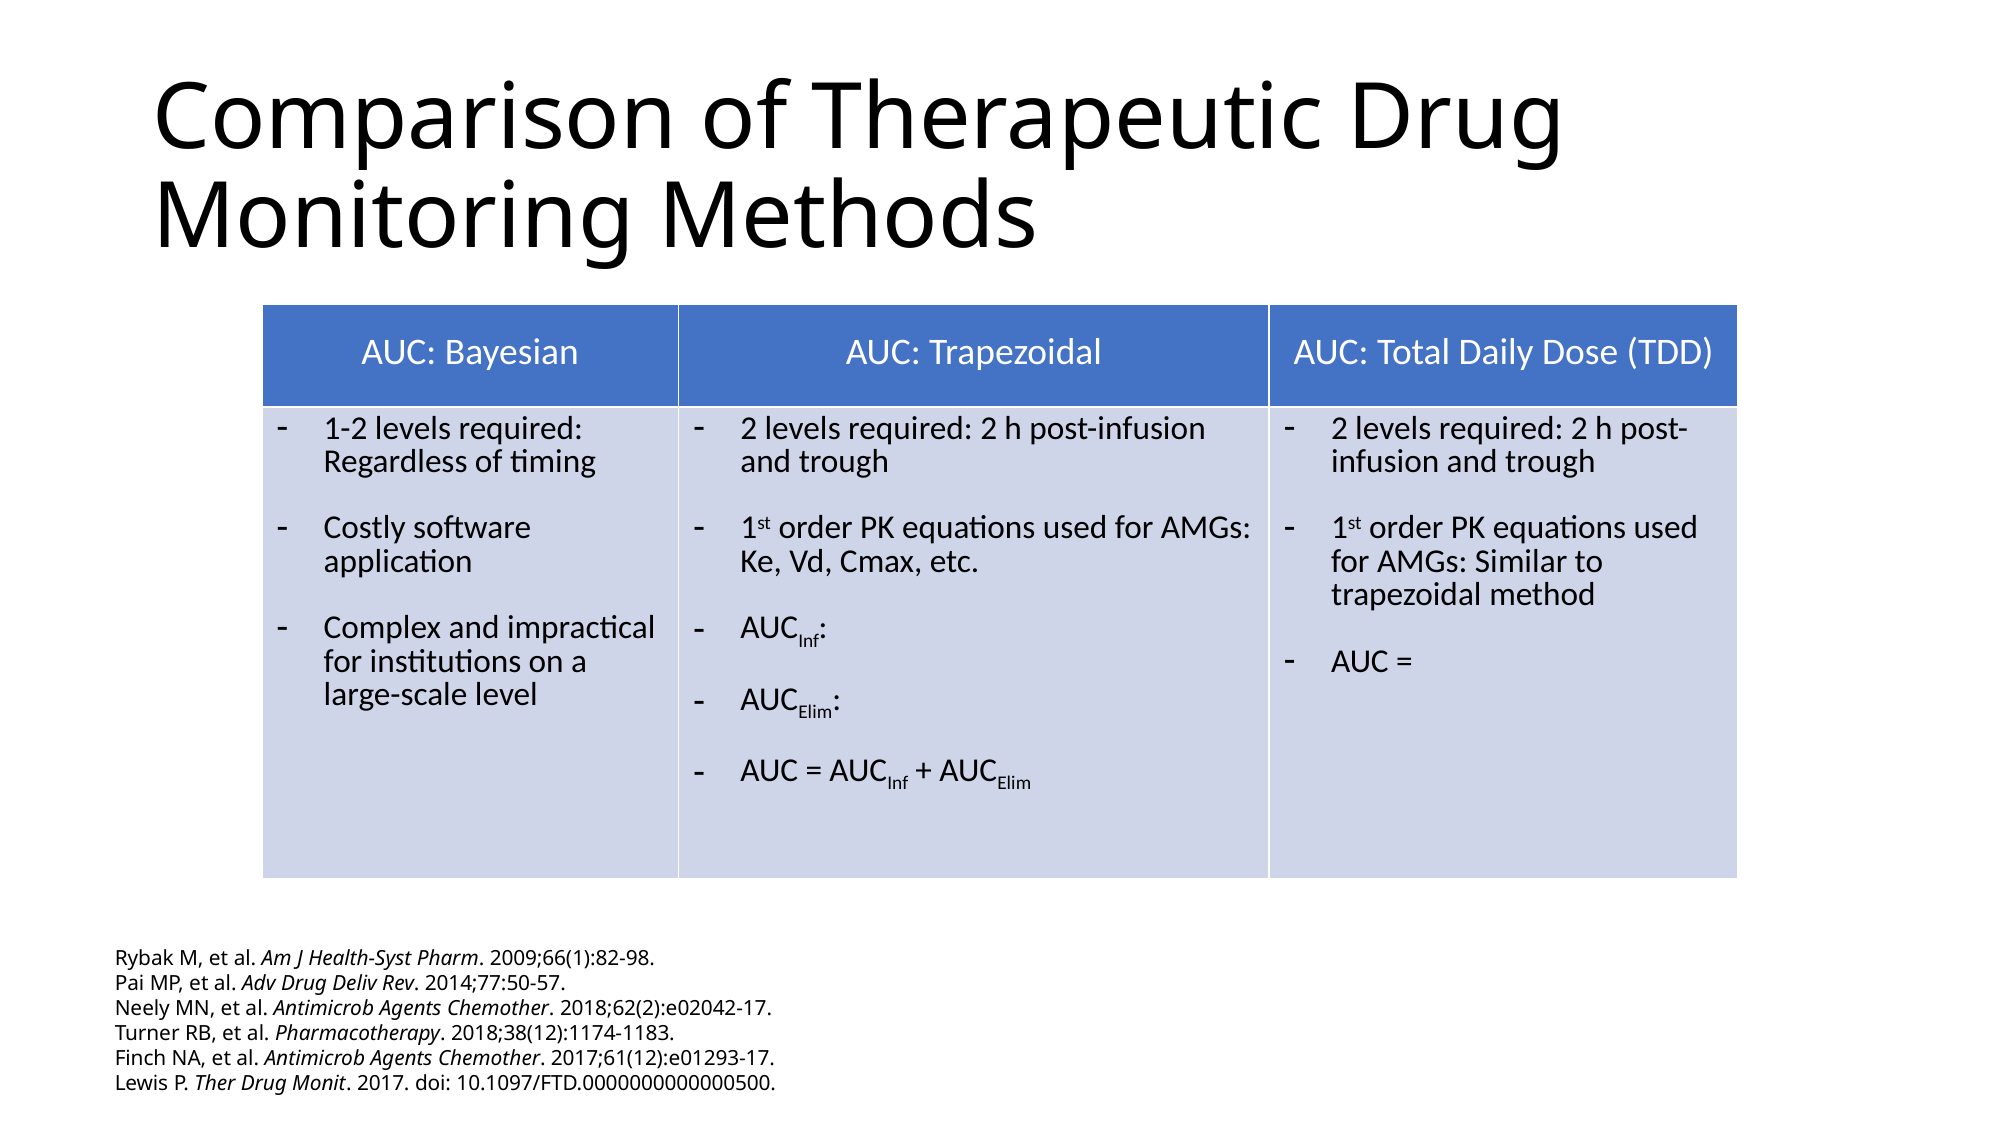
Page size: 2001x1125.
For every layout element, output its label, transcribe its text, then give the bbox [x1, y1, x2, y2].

title Comparison of Therapeutic Drug Monitoring Methods [137, 59, 1863, 278]
text_box Rybak M, et al. Am J Health-Syst Pharm. 2009;66(1):82-98. Pai MP, et al. Adv Drug Deliv Rev. 2014;77:50-57. Neely MN, et al. Antimicrob Agents Chemother. 2018;62(2):e02042-17. Turner RB, et al. Pharmacotherapy. 2018;38(12):1174-1183. Finch NA, et al. Antimicrob Agents Chemother. 2017;61(12):e01293-17. Lewis P. Ther Drug Monit. 2017. doi: 10.1097/FTD.0000000000000500. [99, 937, 953, 1032]
